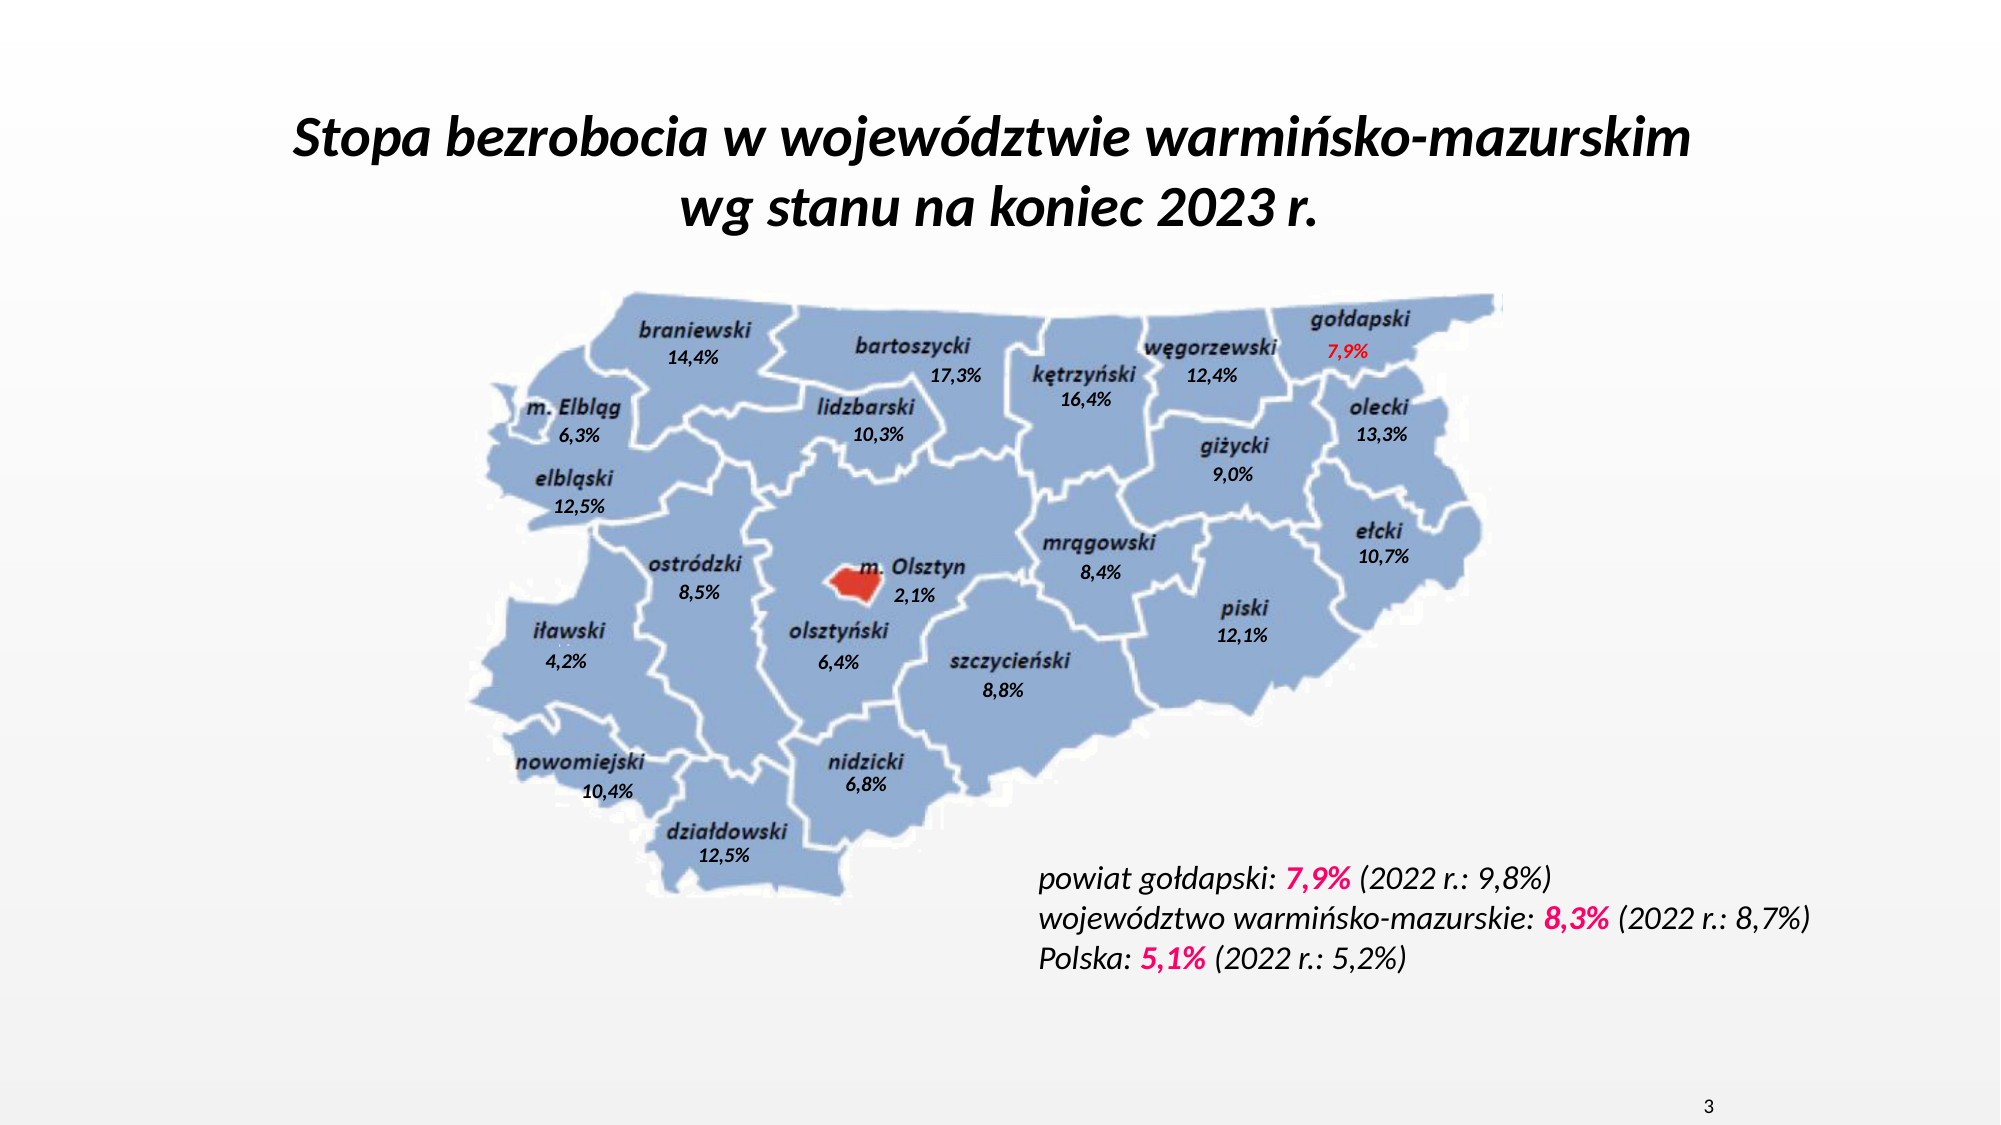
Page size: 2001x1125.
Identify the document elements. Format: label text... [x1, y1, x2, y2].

title Stopa bezrobocia w województwie warmińsko-mazurskim wg stanu na koniec 2023 r. [273, 66, 1727, 270]
picture [465, 290, 1503, 906]
slide_number 3 [1667, 1075, 1750, 1125]
text_box powiat gołdapski: 7,9% (2022 r.: 9,8%) województwo warmińsko-mazurskie: 8,3% (2022 r.: 8,7%) Polska: 5,1% (2022 r.: 5,2%) [1023, 849, 1857, 984]
